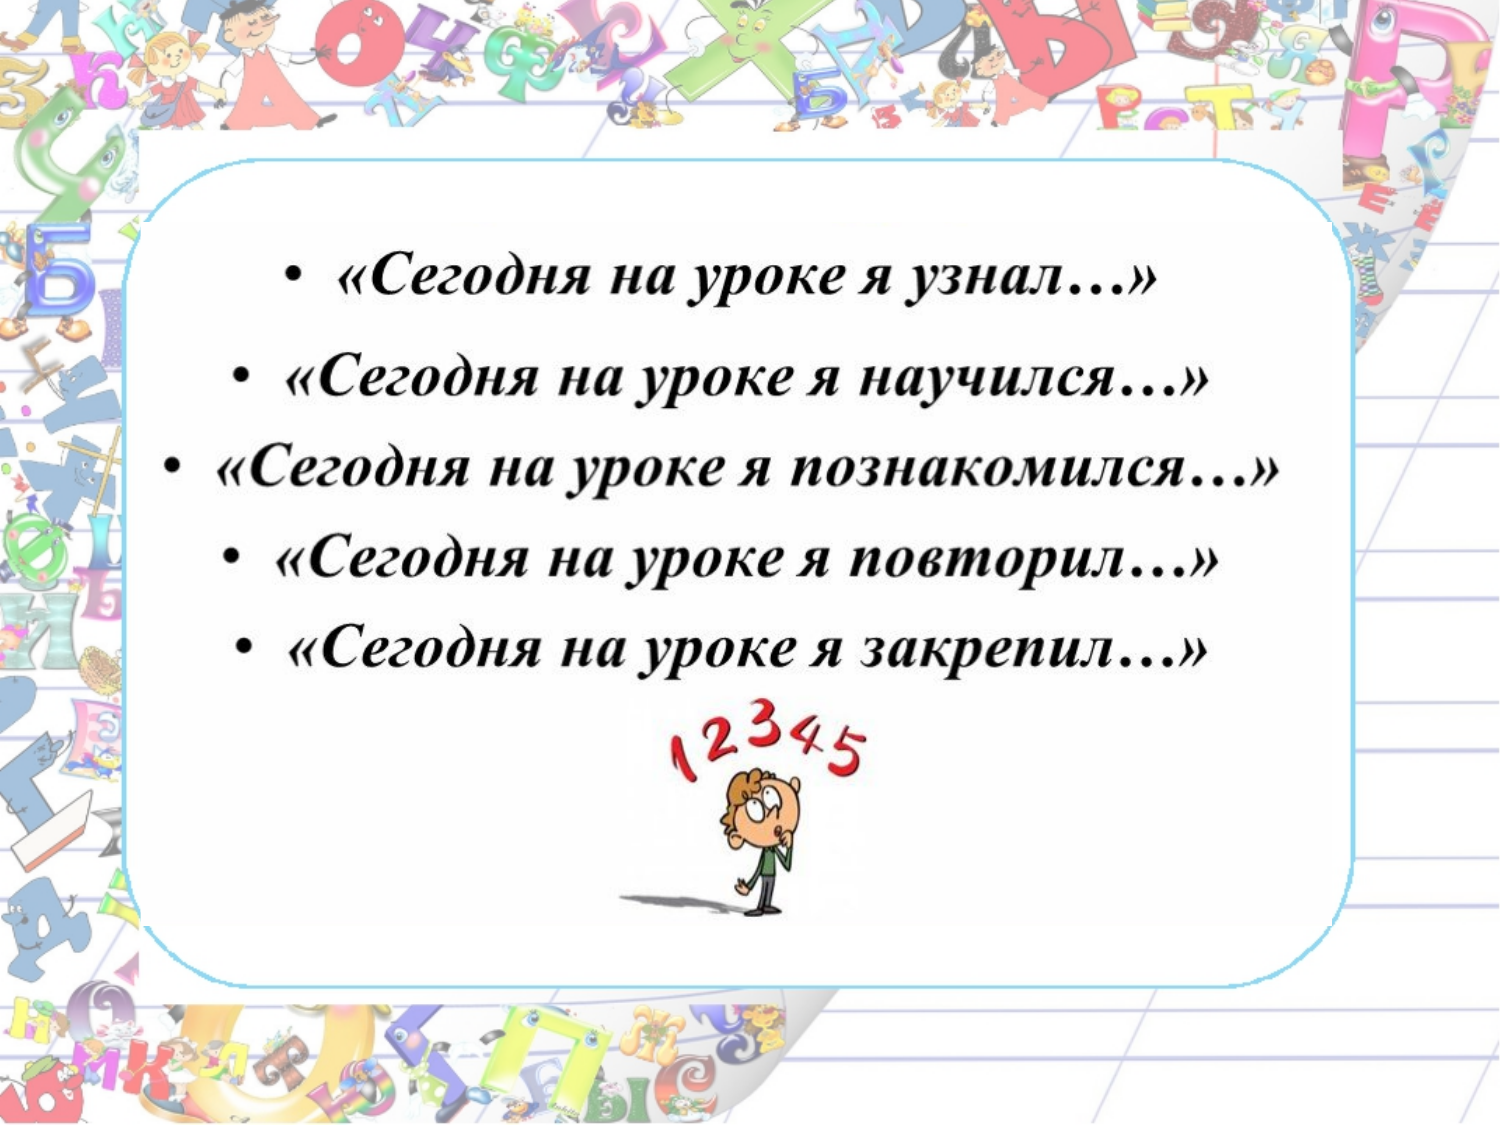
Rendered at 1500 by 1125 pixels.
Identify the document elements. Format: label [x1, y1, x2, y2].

picture [140, 222, 1333, 926]
